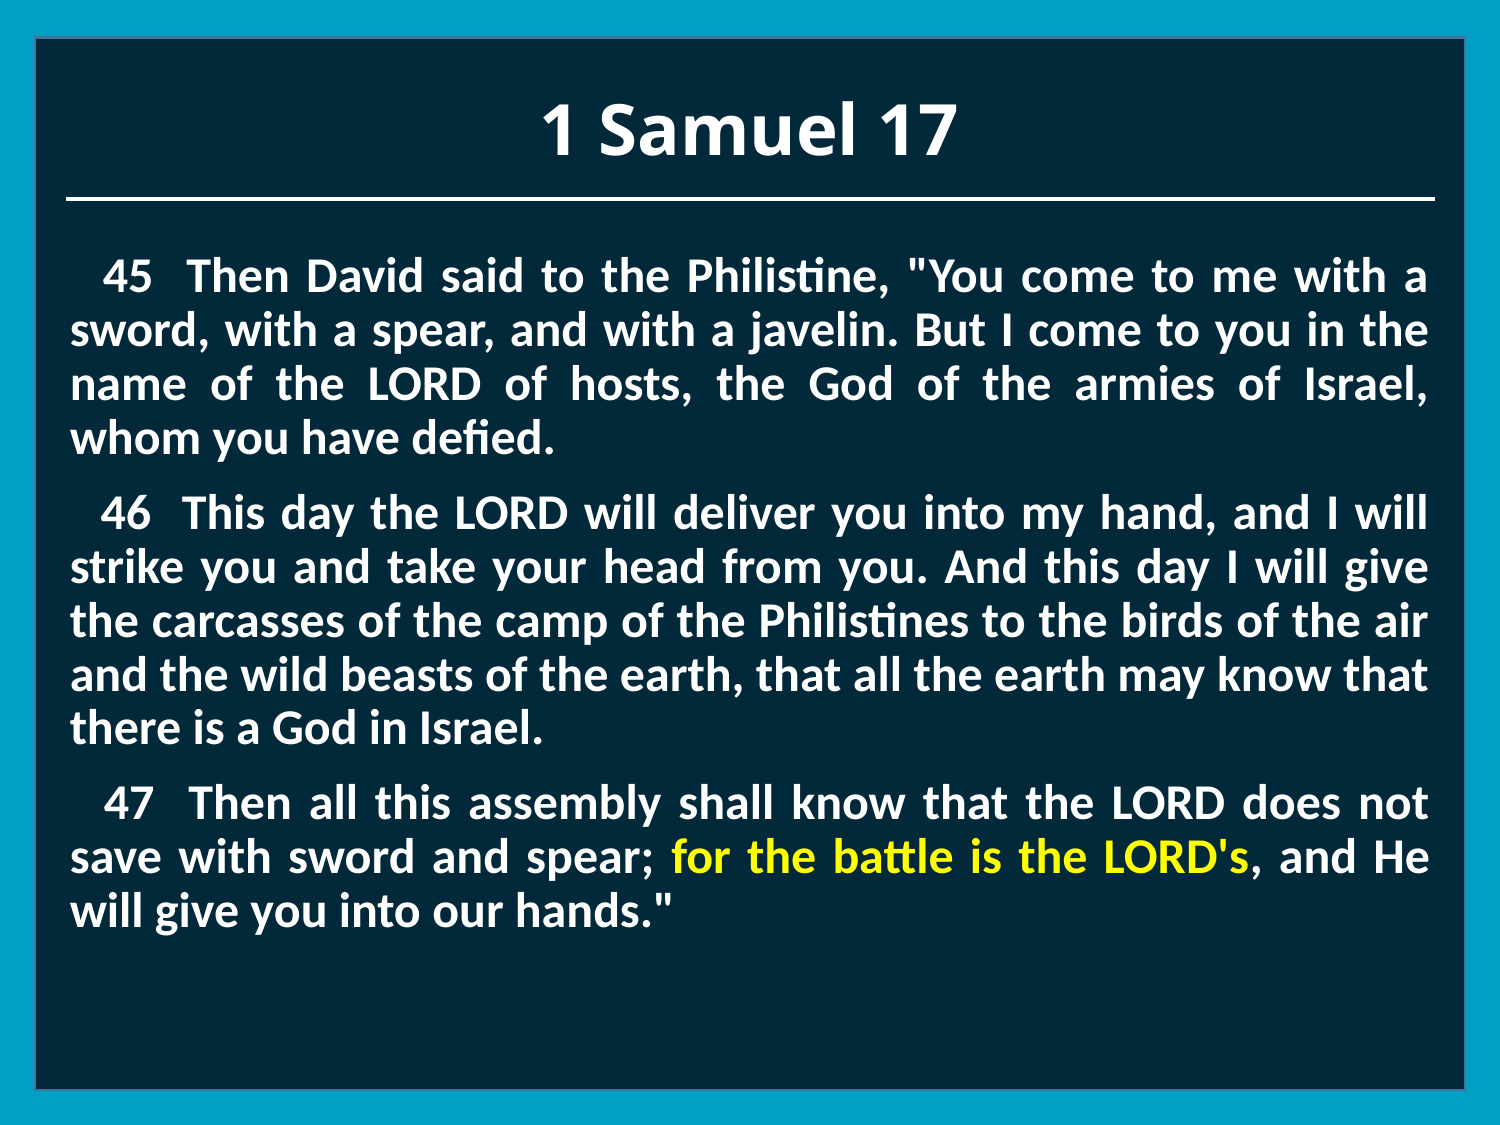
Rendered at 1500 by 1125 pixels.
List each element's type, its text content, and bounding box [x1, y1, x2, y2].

subtitle 45 Then David said to the Philistine, "You come to me with a sword, with a spear, and with a javelin. But I come to you in the name of the LORD of hosts, the God of the armies of Israel, whom you have defied. 46 This day the LORD will deliver you into my hand, and I will strike you and take your head from you. And this day I will give the carcasses of the camp of the Philistines to the birds of the air and the wild beasts of the earth, that all the earth may know that there is a God in Israel. 47 Then all this assembly shall know that the LORD does not save with sword and spear; for the battle is the LORD's, and He will give you into our hands." [54, 241, 1446, 1067]
title 1 Samuel 17 [54, 66, 1445, 199]
